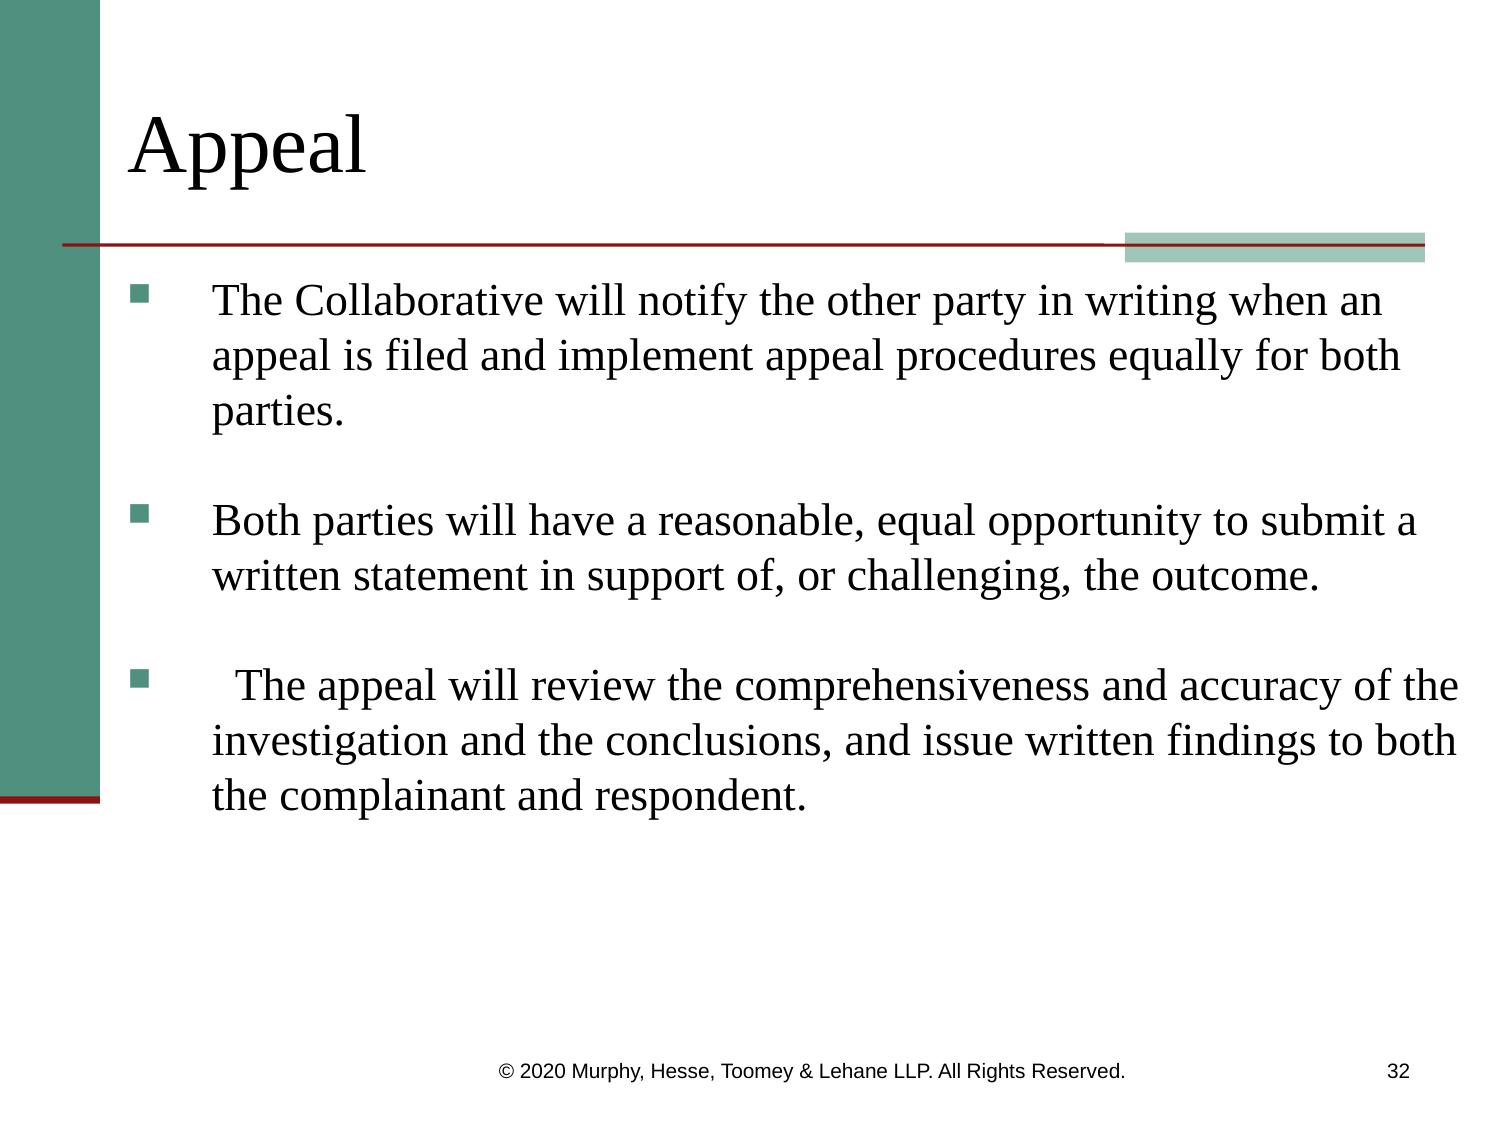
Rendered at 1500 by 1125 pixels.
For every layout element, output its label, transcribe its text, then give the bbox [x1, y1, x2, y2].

footer © 2020 Murphy, Hesse, Toomey & Lehane LLP. All Rights Reserved. [399, 1050, 1225, 1100]
slide_number 32 [1250, 1050, 1425, 1088]
title Appeal [112, 45, 1463, 234]
list The Collaborative will notify the other party in writing when an appeal is filed and implement appeal procedures equally for both parties. Both parties will have a reasonable, equal opportunity to submit a written statement in support of, or challenging, the outcome. The appeal will review the comprehensiveness and accuracy of the investigation and the conclusions, and issue written findings to both the complainant and respondent. [112, 262, 1475, 1006]
